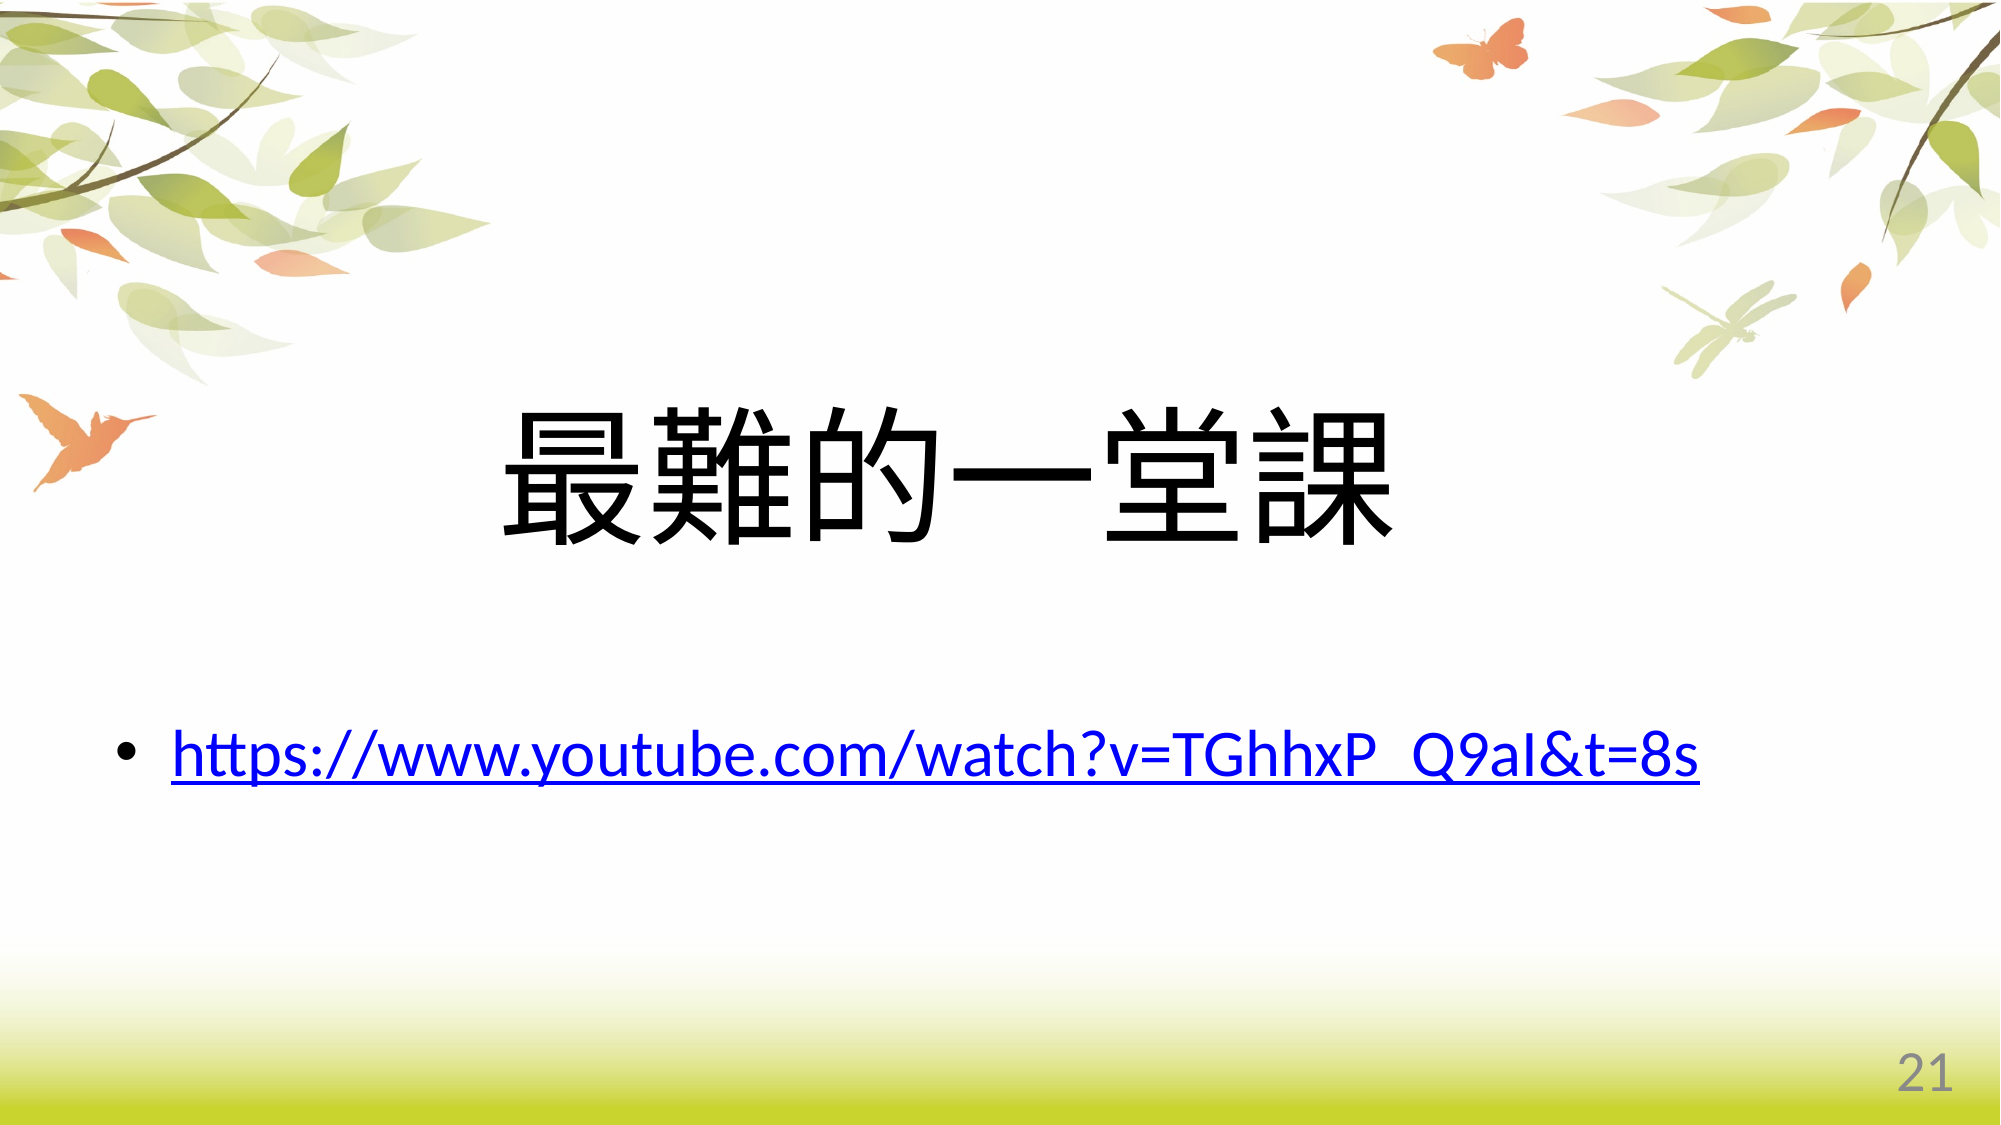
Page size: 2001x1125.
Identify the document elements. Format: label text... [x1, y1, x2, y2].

picture [0, 0, 2000, 1125]
slide_number [99, 1042, 567, 1103]
title 最難的一堂課 [47, 317, 1848, 630]
slide_number 21 [1503, 1037, 1970, 1098]
list https://www.youtube.com/watch?v=TGhhxP_Q9aI&t=8s [99, 702, 1900, 1005]
